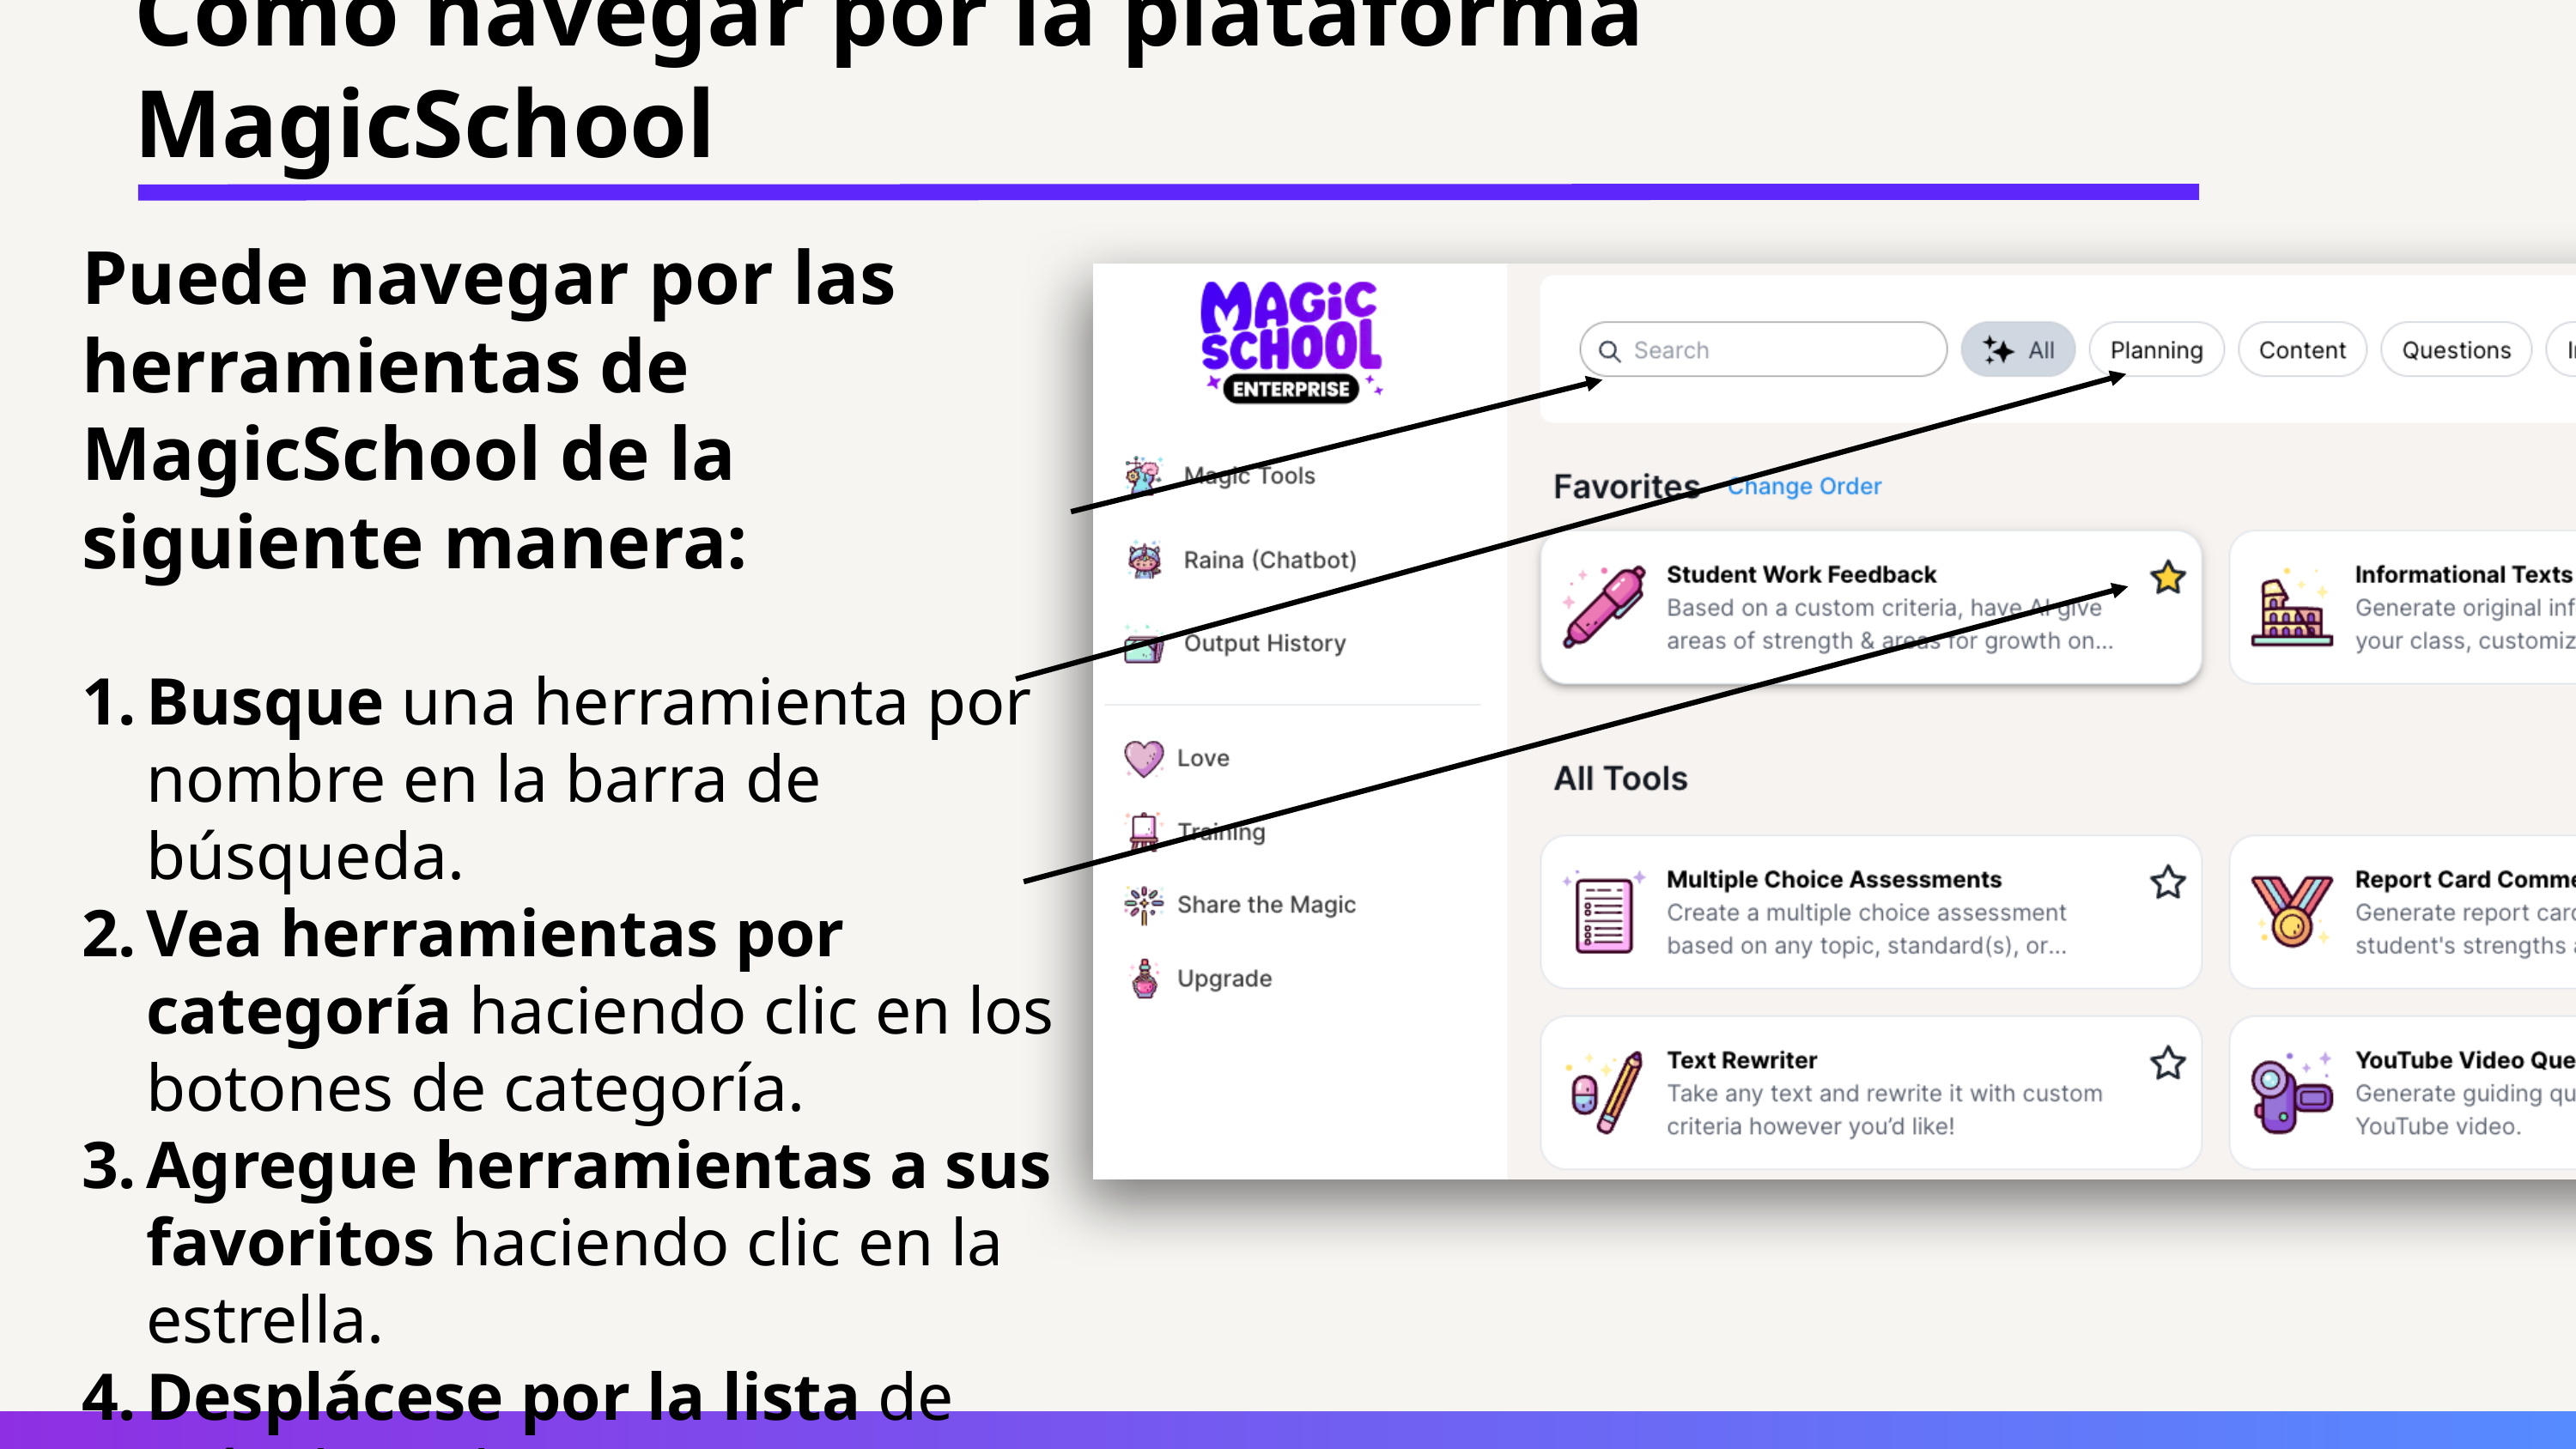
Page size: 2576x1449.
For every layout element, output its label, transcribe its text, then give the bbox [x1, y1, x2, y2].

text_box Puede navegar por las herramientas de MagicSchool de la siguiente manera: Busque una herramienta por nombre en la barra de búsqueda. Vea herramientas por categoría haciendo clic en los botones de categoría. Agregue herramientas a sus favoritos haciendo clic en la estrella. Desplácese por la lista de más de 60 herramientas para descubrir nuevas herramientas. [69, 218, 1079, 1283]
picture [1093, 263, 2576, 1179]
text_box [1023, 585, 2129, 882]
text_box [1015, 373, 2127, 680]
title Cómo navegar por la plataforma MagicSchool [129, 45, 2250, 182]
